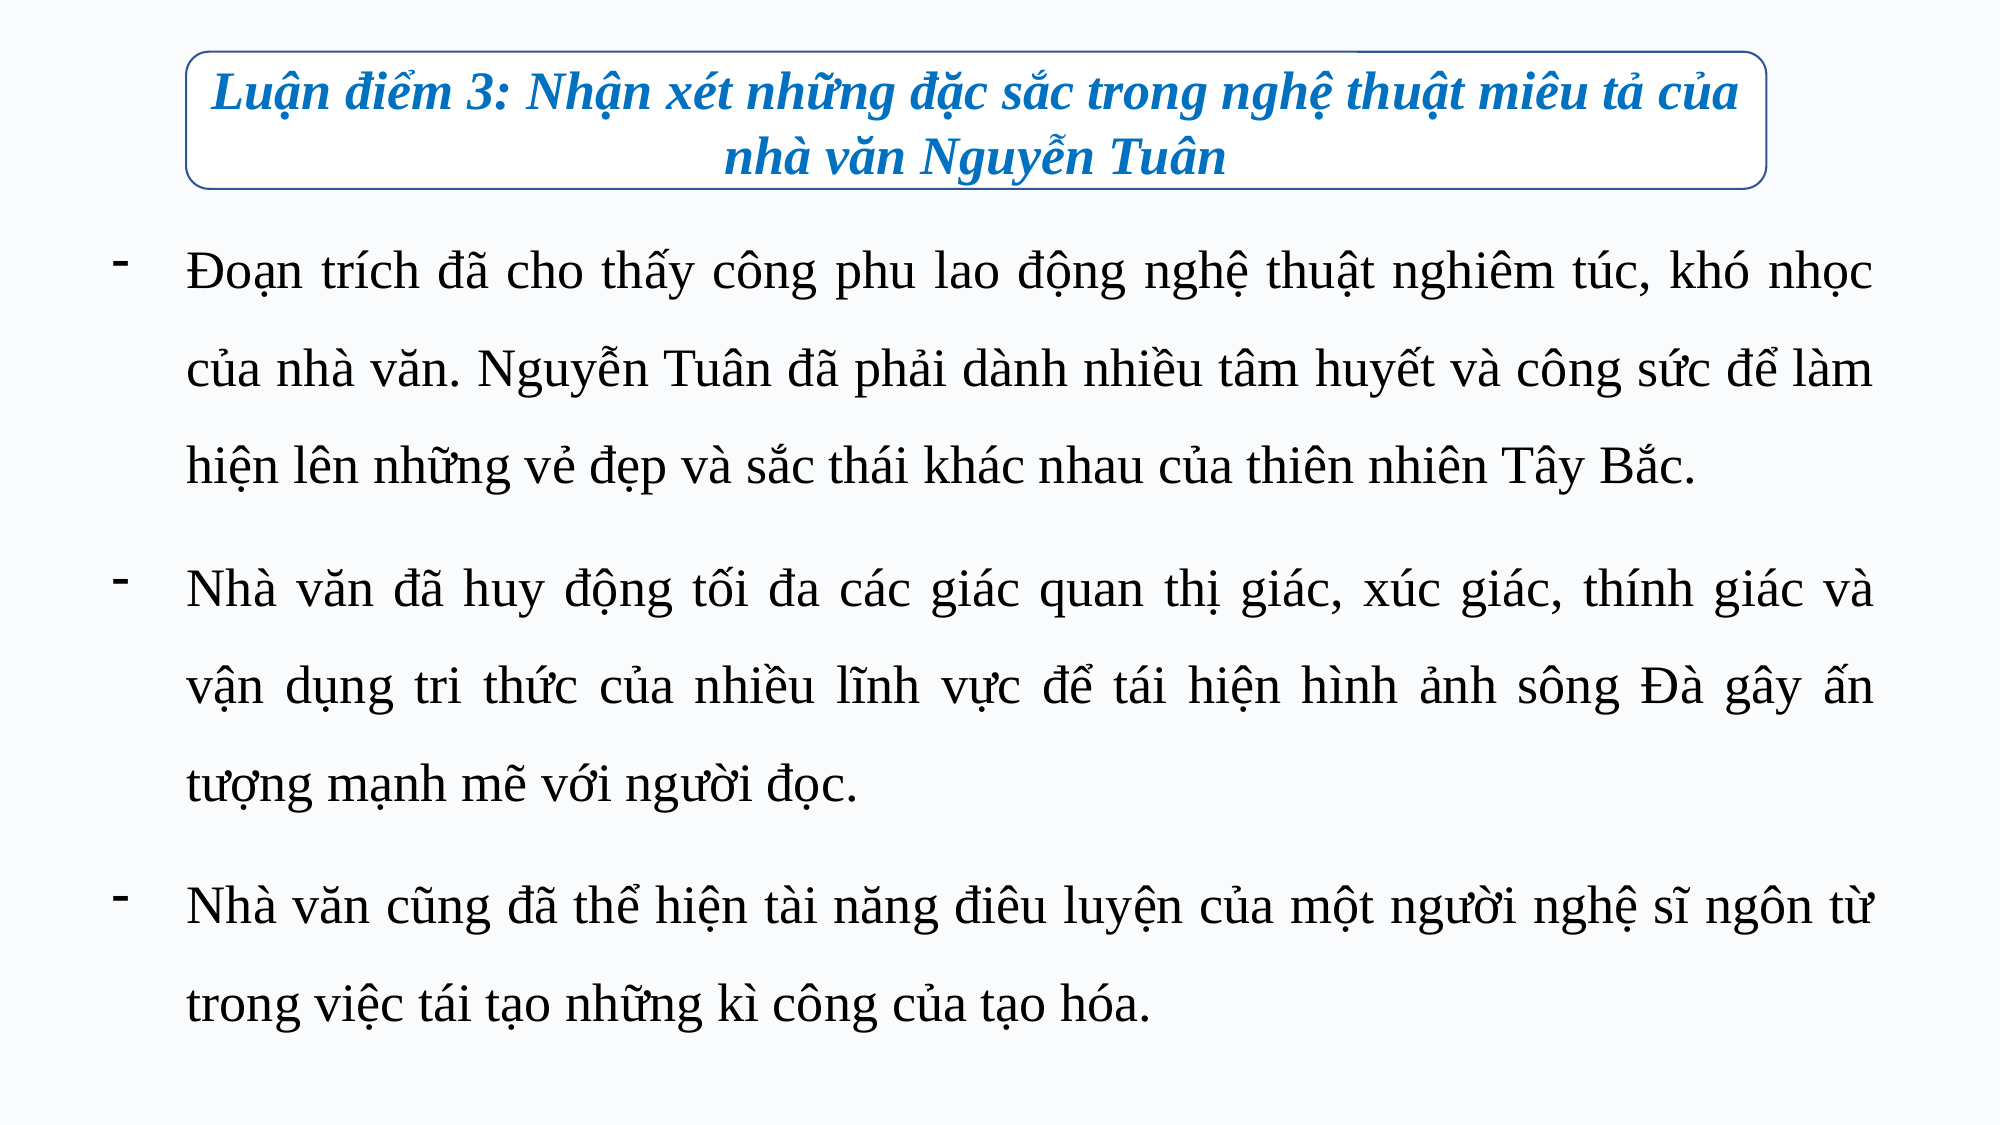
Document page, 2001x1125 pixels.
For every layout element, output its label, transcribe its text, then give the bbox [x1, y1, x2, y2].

text_box Đoạn trích đã cho thấy công phu lao động nghệ thuật nghiêm túc, khó nhọc của nhà văn. Nguyễn Tuân đã phải dành nhiều tâm huyết và công sức để làm hiện lên những vẻ đẹp và sắc thái khác nhau của thiên nhiên Tây Bắc. Nhà văn đã huy động tối đa các giác quan thị giác, xúc giác, thính giác và vận dụng tri thức của nhiều lĩnh vực để tái hiện hình ảnh sông Đà gây ấn tượng mạnh mẽ với người đọc. Nhà văn cũng đã thể hiện tài năng điêu luyện của một người nghệ sĩ ngôn từ trong việc tái tạo những kì công của tạo hóa. [96, 194, 1892, 1040]
text_box Luận điểm 3: Nhận xét những đặc sắc trong nghệ thuật miêu tả của nhà văn Nguyễn Tuân [185, 50, 1768, 190]
